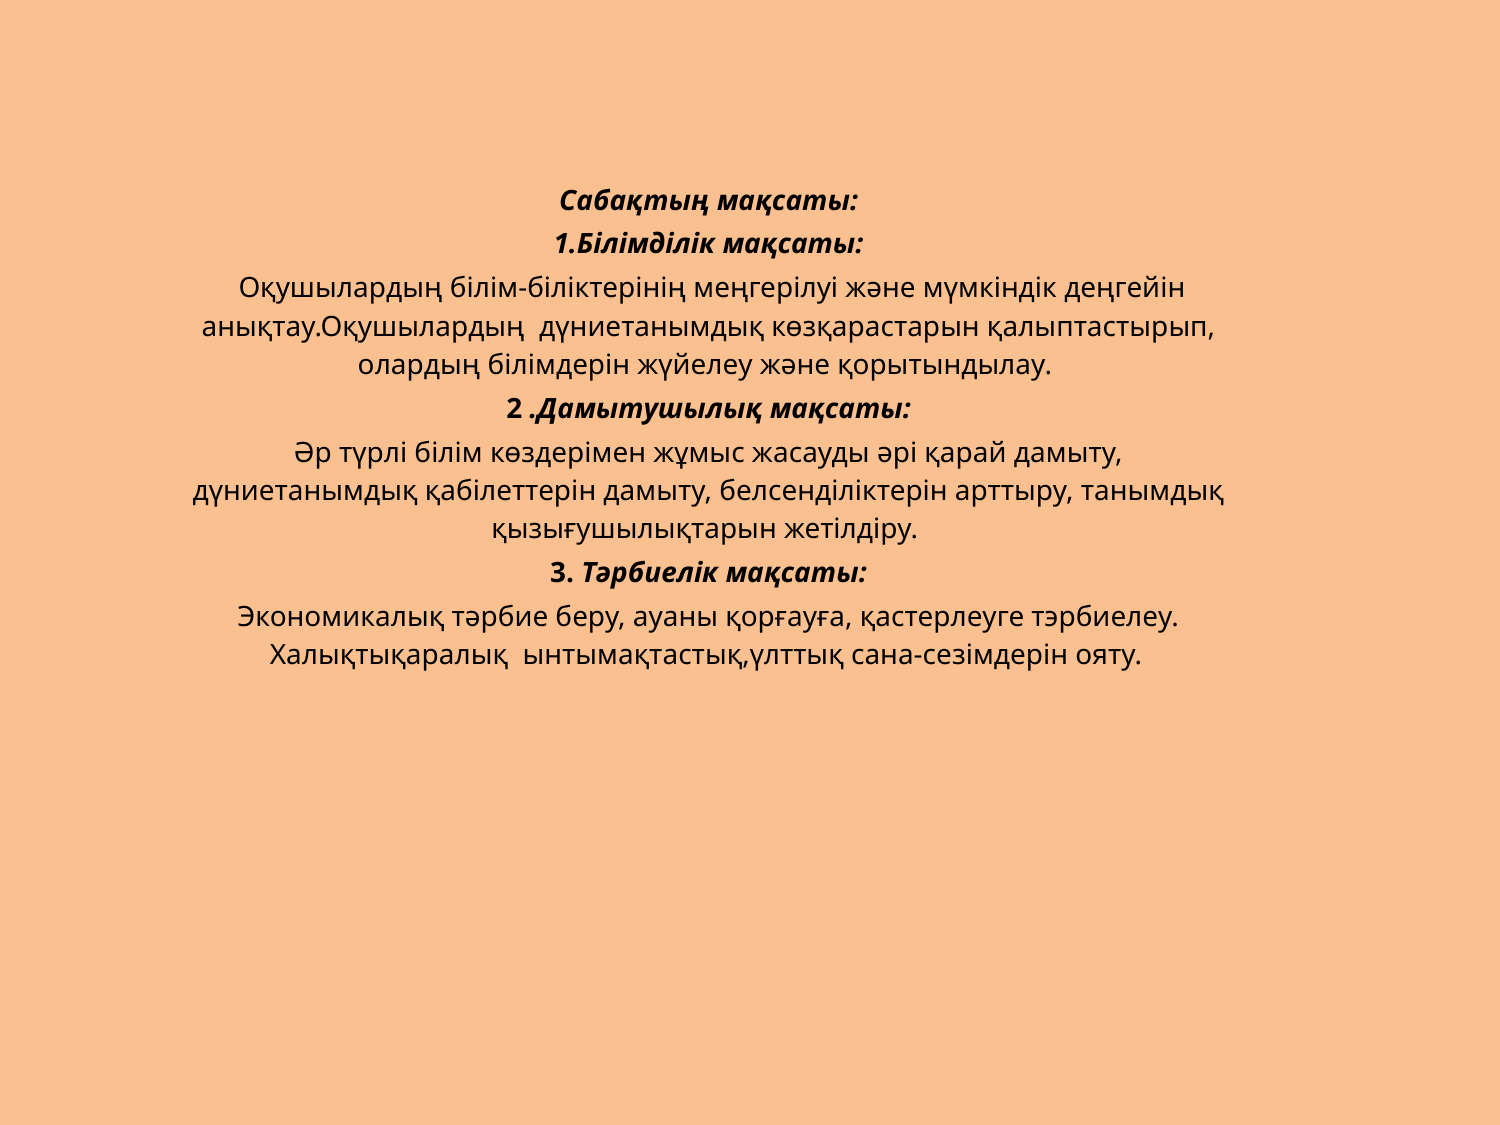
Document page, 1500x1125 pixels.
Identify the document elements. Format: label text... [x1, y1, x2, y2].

subtitle Сабақтың мақсаты: 1.Білімділік мақсаты: Оқушылардың білім-біліктерінің меңгерілуі және мүмкіндік деңгейін анықтау.Оқушылардың дүниетанымдық көзқарастарын қалыптастырып, олардың білімдерін жүйелеу және қорытындылау. 2 .Дамытушылық мақсаты: Әр түрлі білім көздерімен жұмыс жасауды әрі қарай дамыту, дүниетанымдық қабілеттерін дамыту, белсенділіктерін арттыру, танымдық қызығушылықтарын жетілдіру. 3. Тәрбиелік мақсаты: Экономикалық тәрбие беру, ауаны қорғауға, қастерлеуге тэрбиелеу. Халықтықаралық ынтымақтастық,үлттық сана-сезімдерін ояту. [171, 172, 1247, 728]
